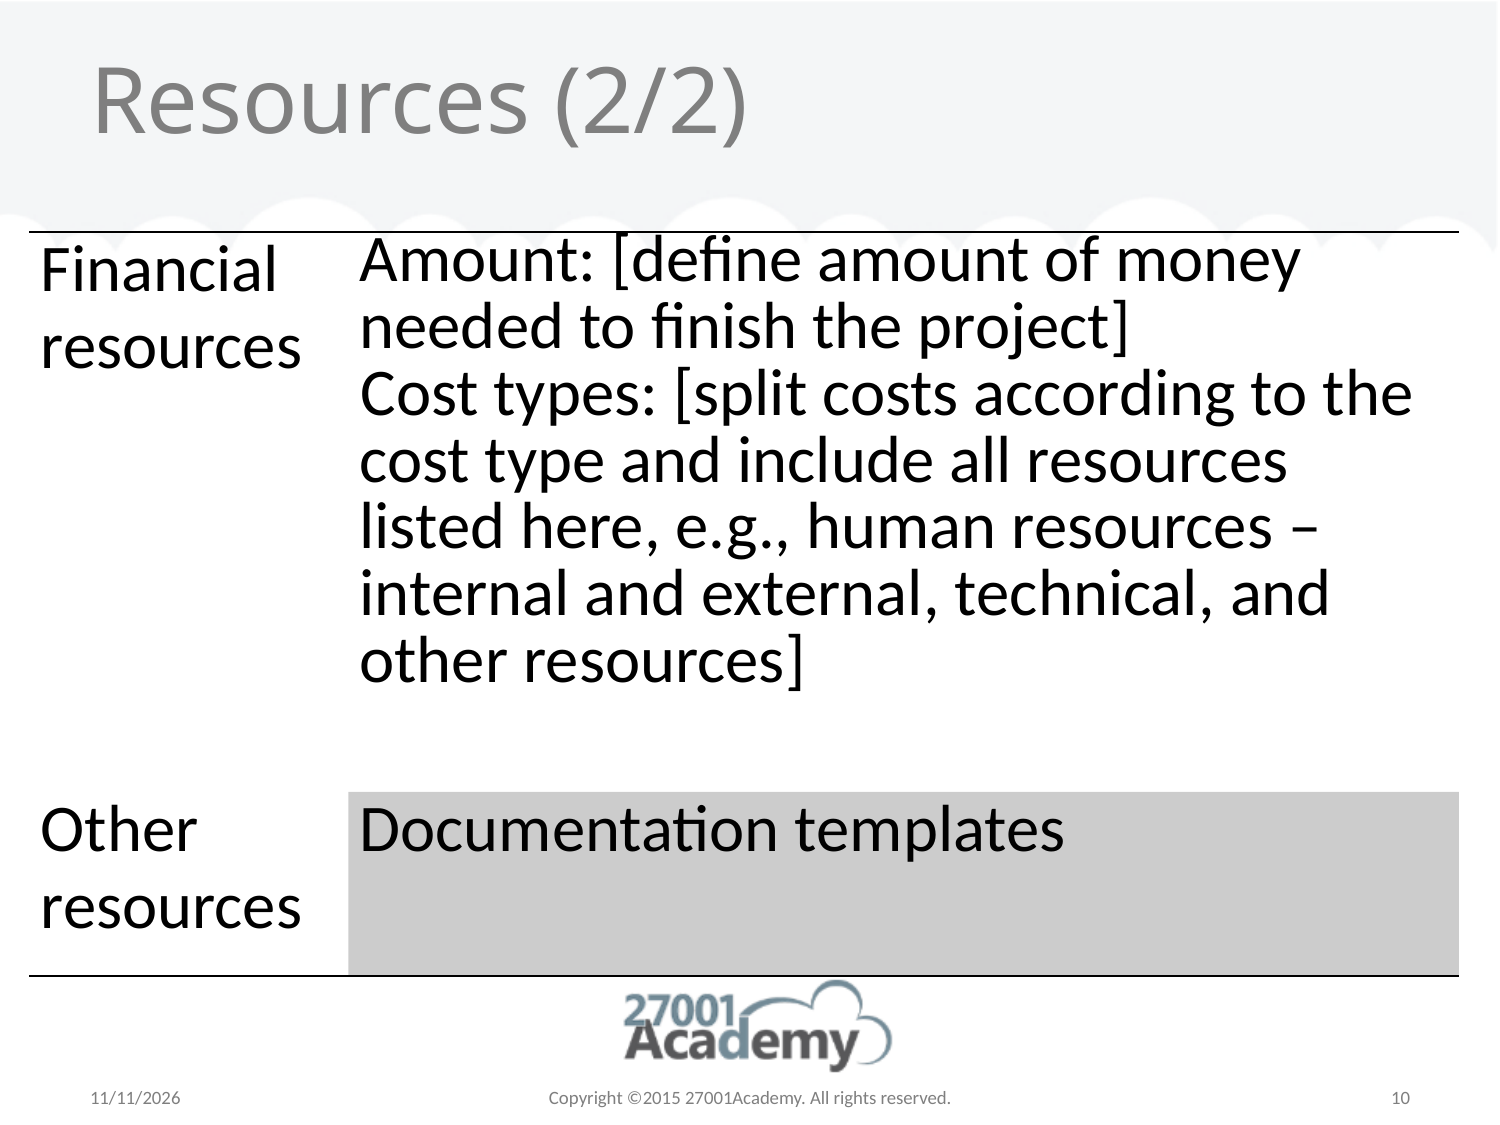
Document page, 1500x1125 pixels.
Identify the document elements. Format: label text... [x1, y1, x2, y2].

picture [0, 1, 1498, 1125]
table_header Financial resources [29, 233, 348, 792]
table_cell Documentation templates [348, 792, 1459, 975]
table_cell Other resources [29, 792, 348, 975]
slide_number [75, 1069, 425, 1125]
table_header Amount: [define amount of money needed to finish the project] Cost types: [split costs according to the cost type and include all resources listed here, e.g., human resources – internal and external, technical, and other resources] [348, 233, 1459, 792]
slide_number 10 [1074, 1069, 1425, 1125]
title Resources (2/2) [75, 0, 1425, 195]
footer Copyright ©2015 27001Academy. All rights reserved. [454, 1069, 1046, 1125]
